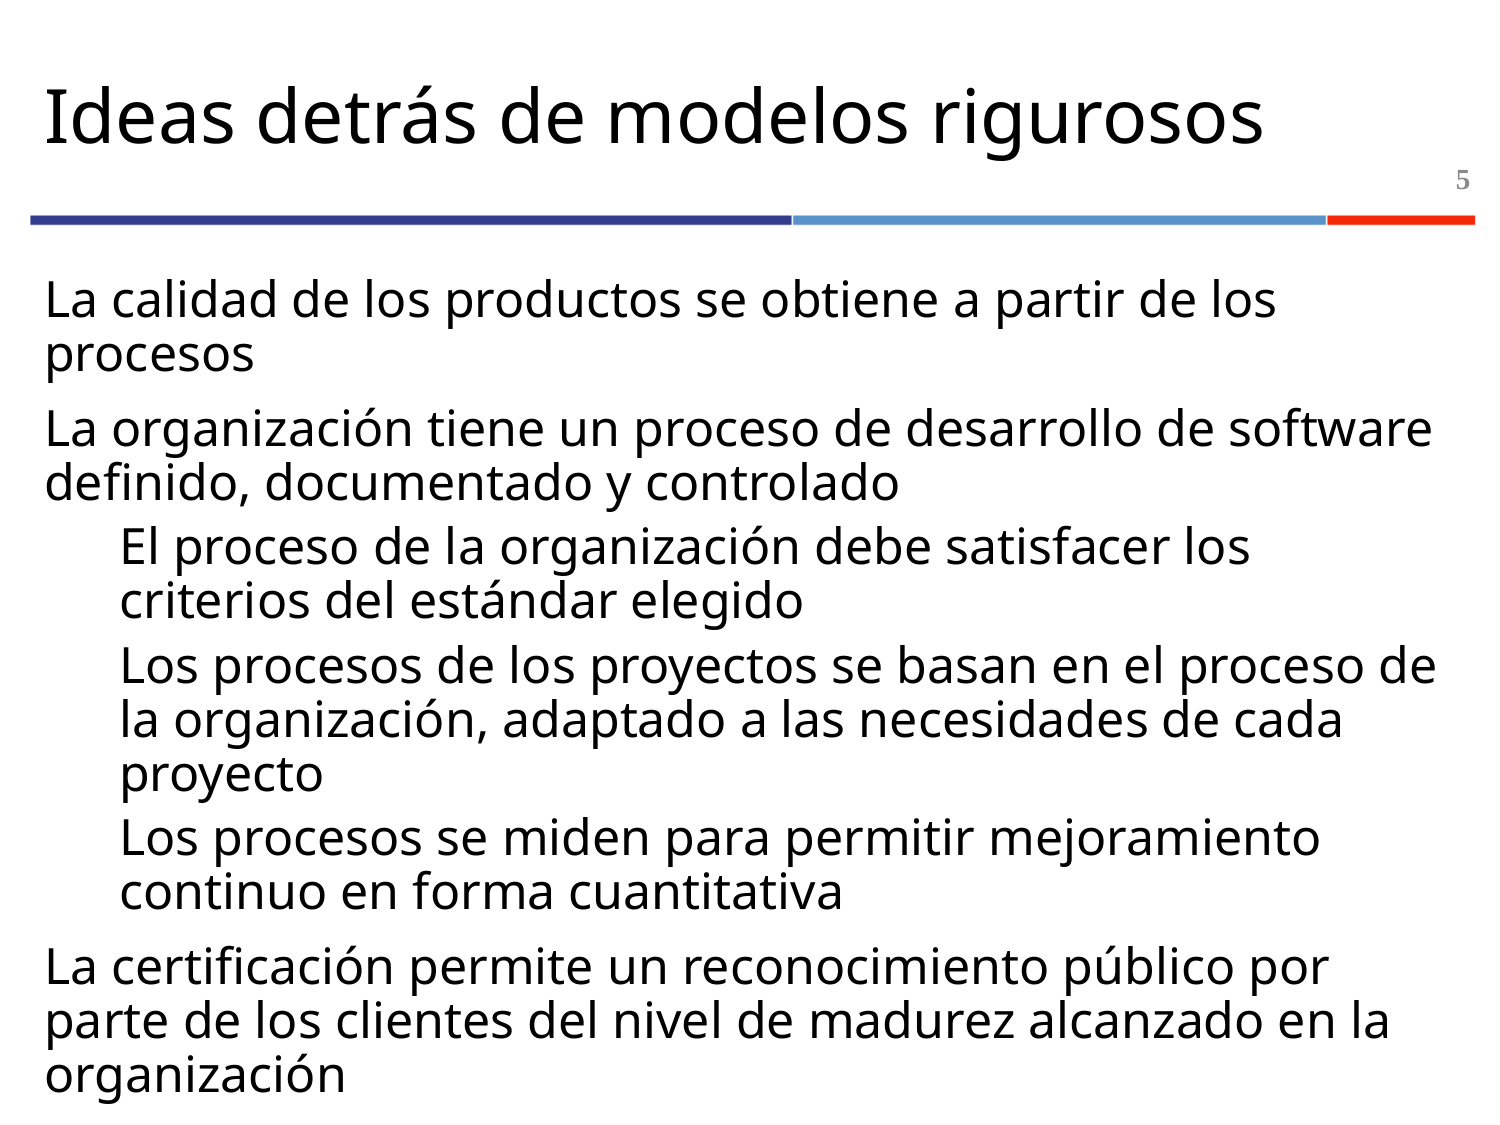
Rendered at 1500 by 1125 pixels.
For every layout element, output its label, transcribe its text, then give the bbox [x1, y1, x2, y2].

list La calidad de los productos se obtiene a partir de los procesos La organización tiene un proceso de desarrollo de software definido, documentado y controlado El proceso de la organización debe satisfacer los criterios del estándar elegido Los procesos de los proyectos se basan en el proceso de la organización, adaptado a las necesidades de cada proyecto Los procesos se miden para permitir mejoramiento continuo en forma cuantitativa La certificación permite un reconocimiento público por parte de los clientes del nivel de madurez alcanzado en la organización [29, 267, 1471, 1094]
slide_number 5 [1387, 148, 1471, 209]
picture [23, 208, 1483, 233]
title Ideas detrás de modelos rigurosos [29, 18, 1388, 209]
